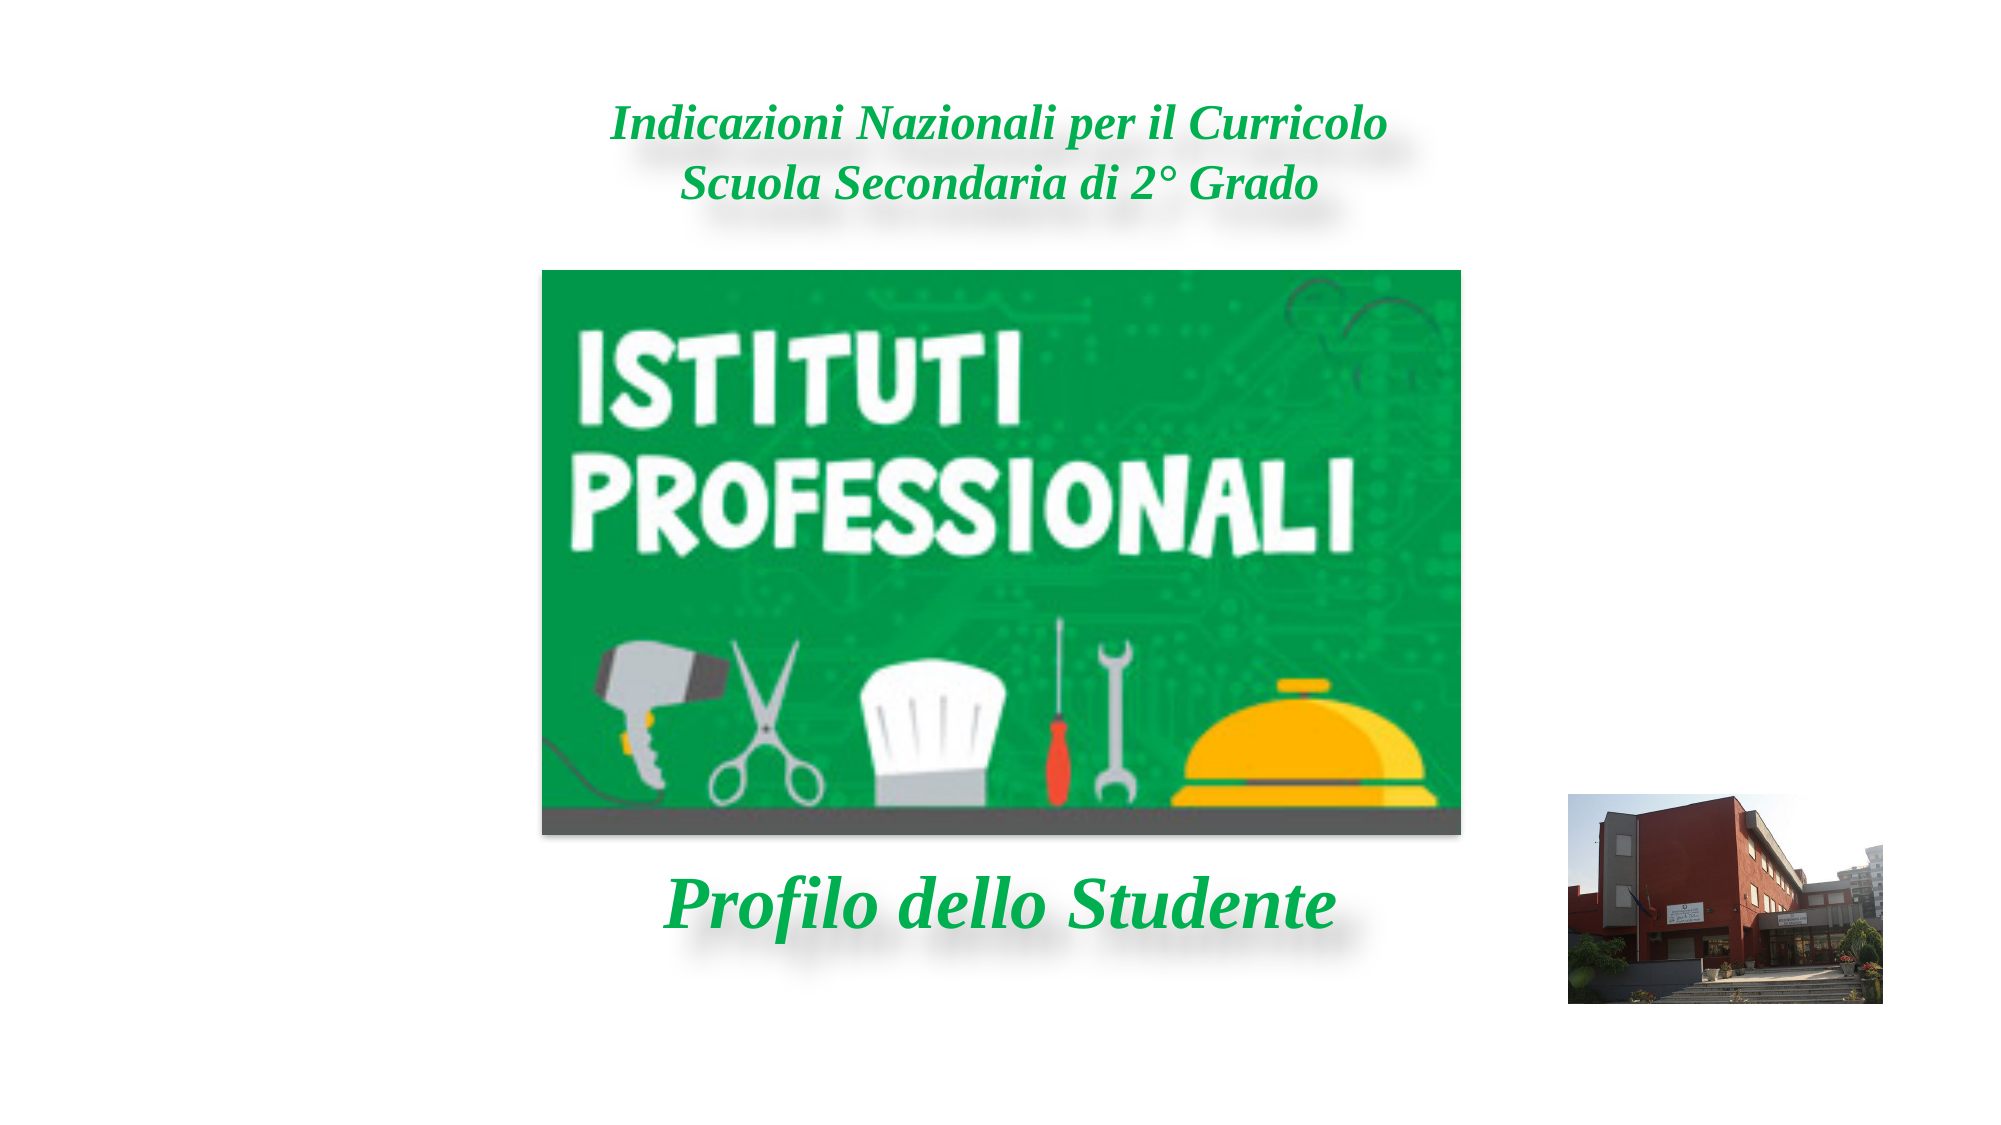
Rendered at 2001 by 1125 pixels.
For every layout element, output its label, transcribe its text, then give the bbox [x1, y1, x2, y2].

picture [542, 270, 1461, 835]
text_box Profilo dello Studente [583, 845, 1418, 951]
text_box Indicazioni Nazionali per il Curricolo Scuola Secondaria di 2° Grado [385, 82, 1615, 217]
picture [1568, 794, 1883, 1004]
